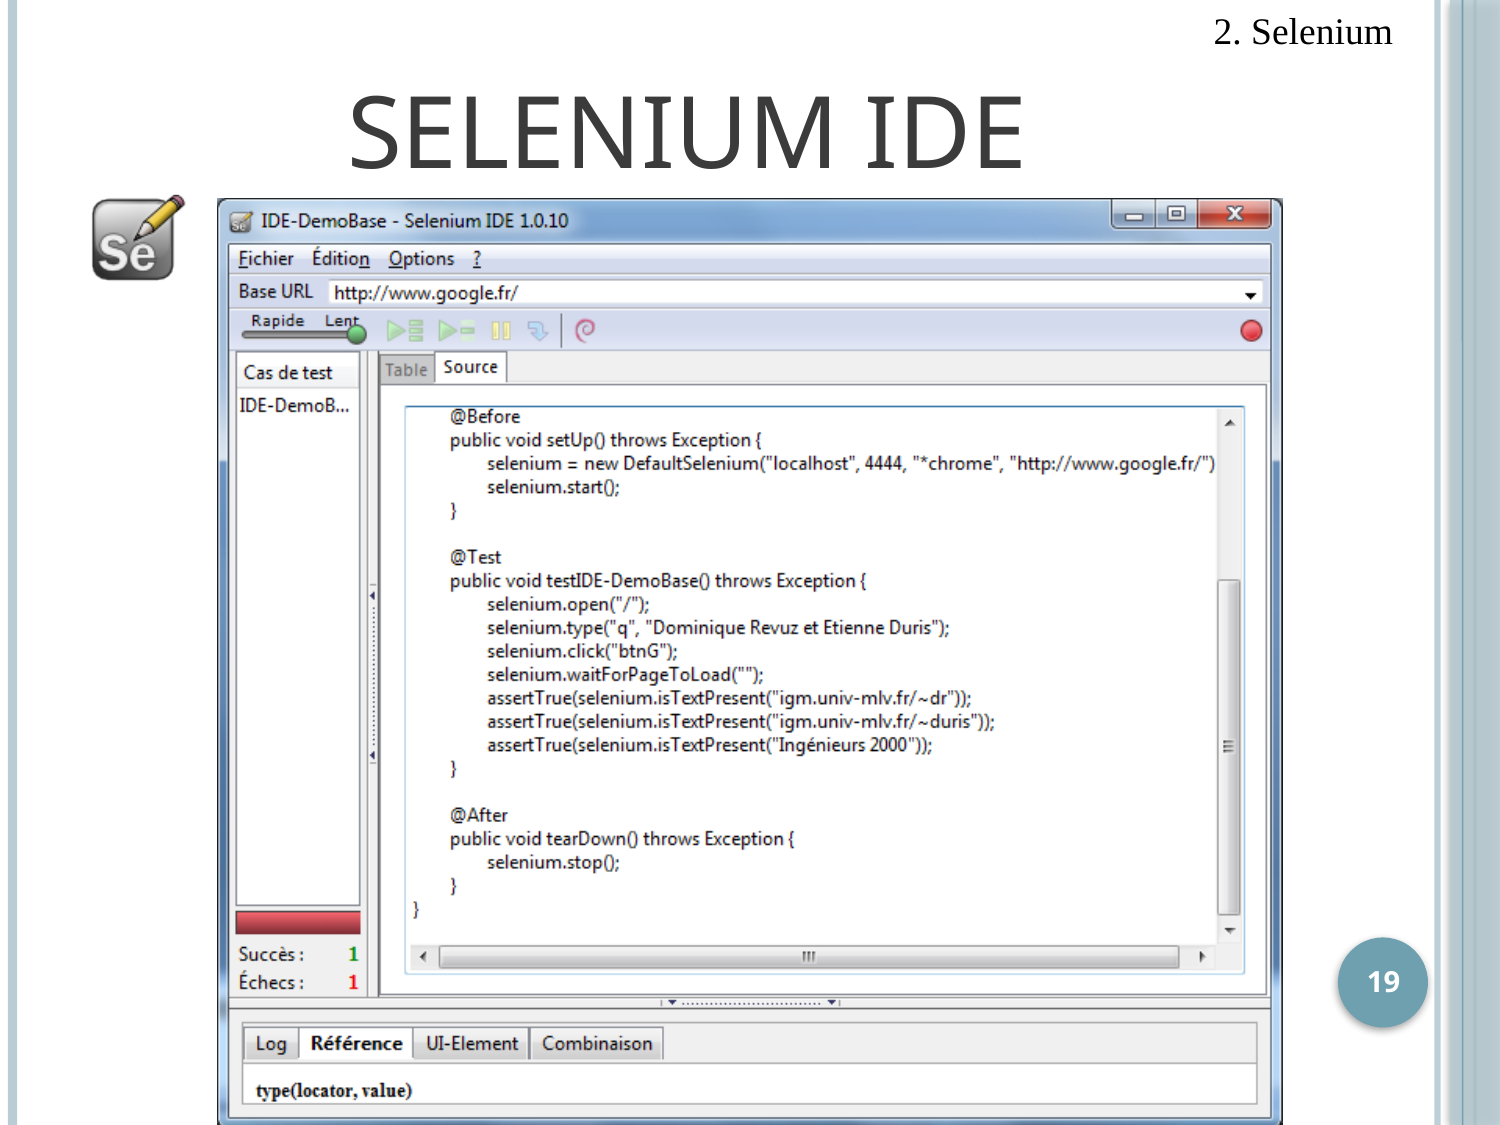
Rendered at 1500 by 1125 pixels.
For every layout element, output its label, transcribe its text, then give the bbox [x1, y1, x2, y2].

picture [216, 197, 1284, 1125]
title SELENIUM IDE [75, 45, 1300, 197]
picture [87, 183, 189, 285]
slide_number 19 [1333, 940, 1434, 1027]
text_box 2. Selenium [1198, 0, 1500, 60]
